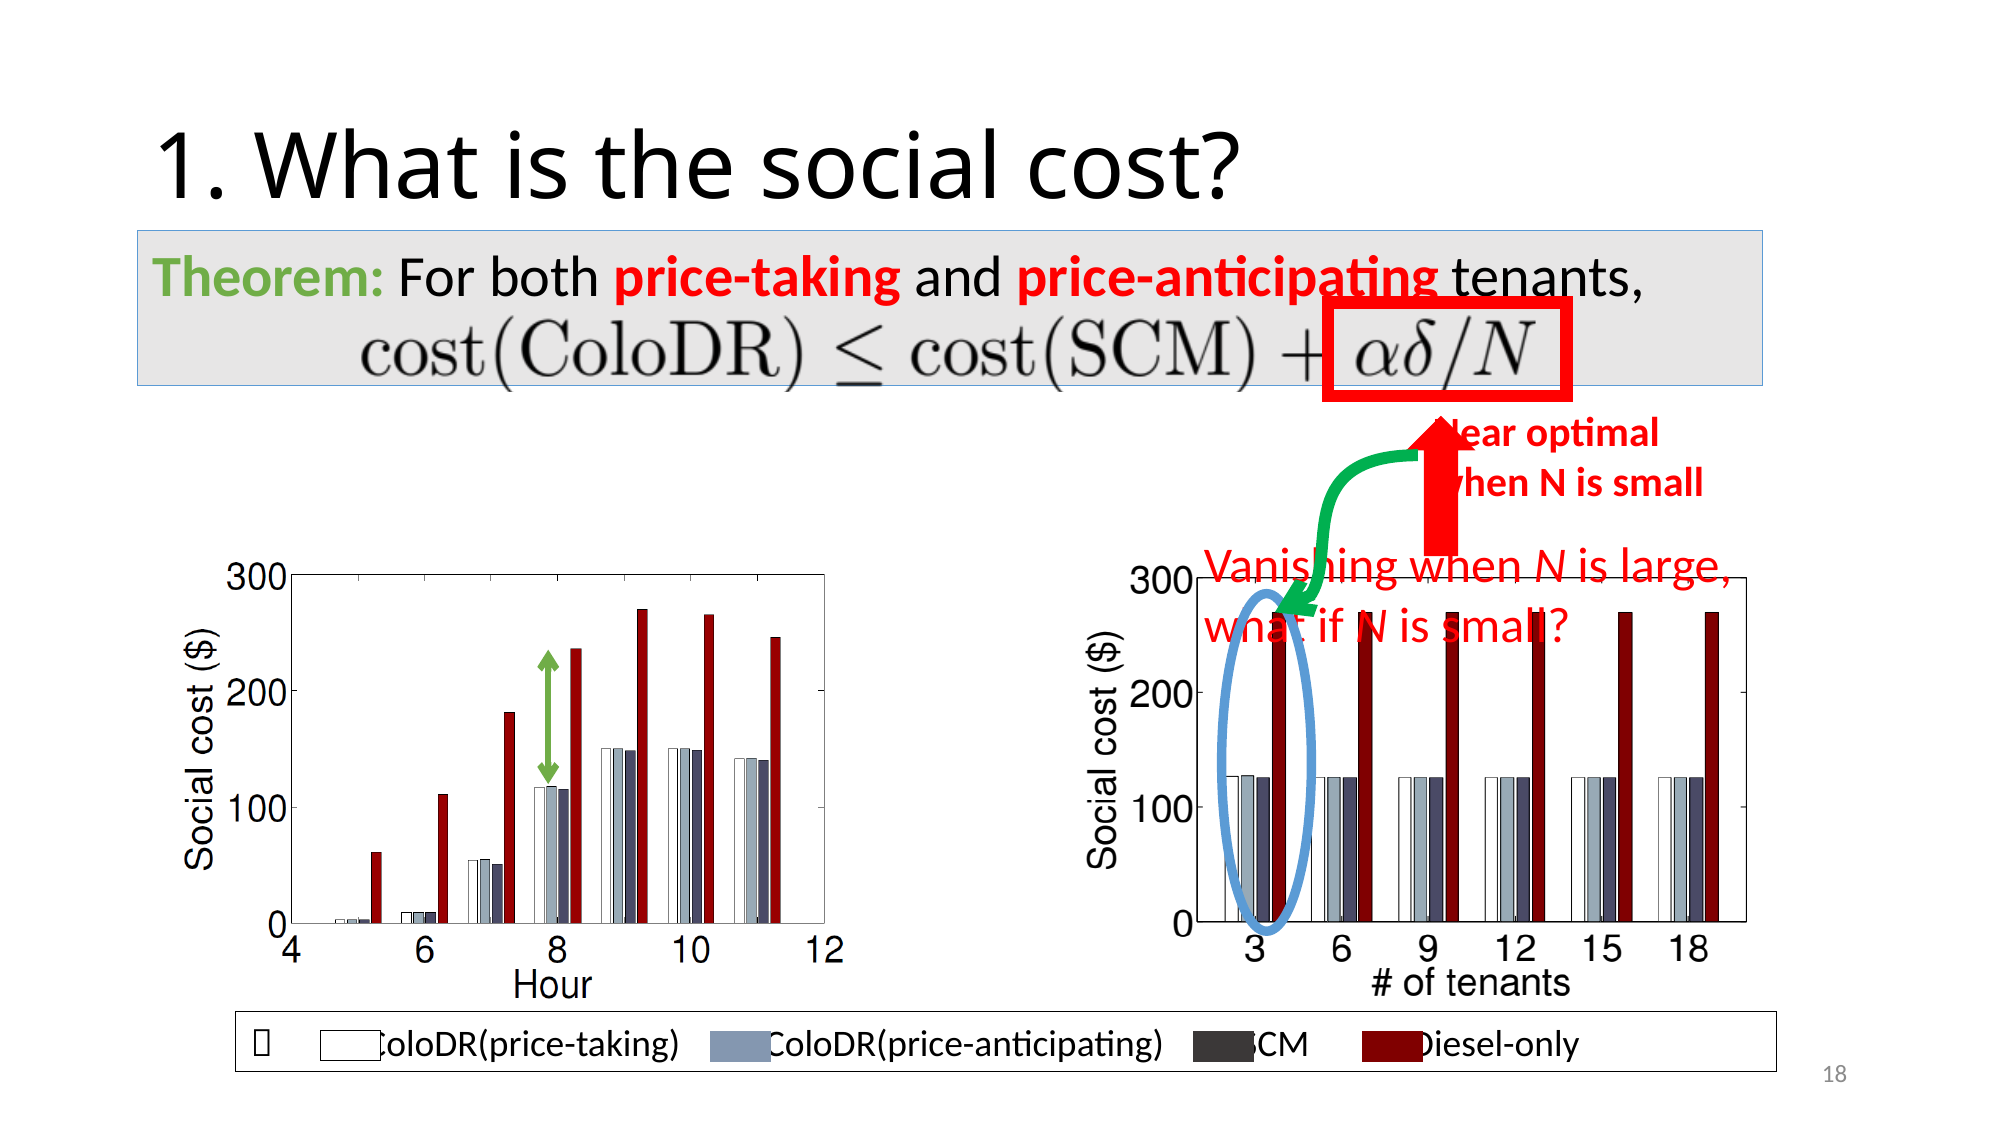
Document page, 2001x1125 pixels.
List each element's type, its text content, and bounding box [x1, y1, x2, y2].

picture [360, 314, 1184, 392]
text_box Theorem: For both price-taking and price-anticipating tenants, [137, 230, 1763, 386]
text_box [1221, 397, 1752, 932]
title 1. What is the social cost? [137, 59, 1863, 278]
picture [177, 552, 847, 1002]
picture [1079, 552, 1749, 1002]
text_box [1184, 302, 1753, 662]
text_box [235, 1011, 1777, 1073]
slide_number 18 [1412, 1042, 1863, 1103]
